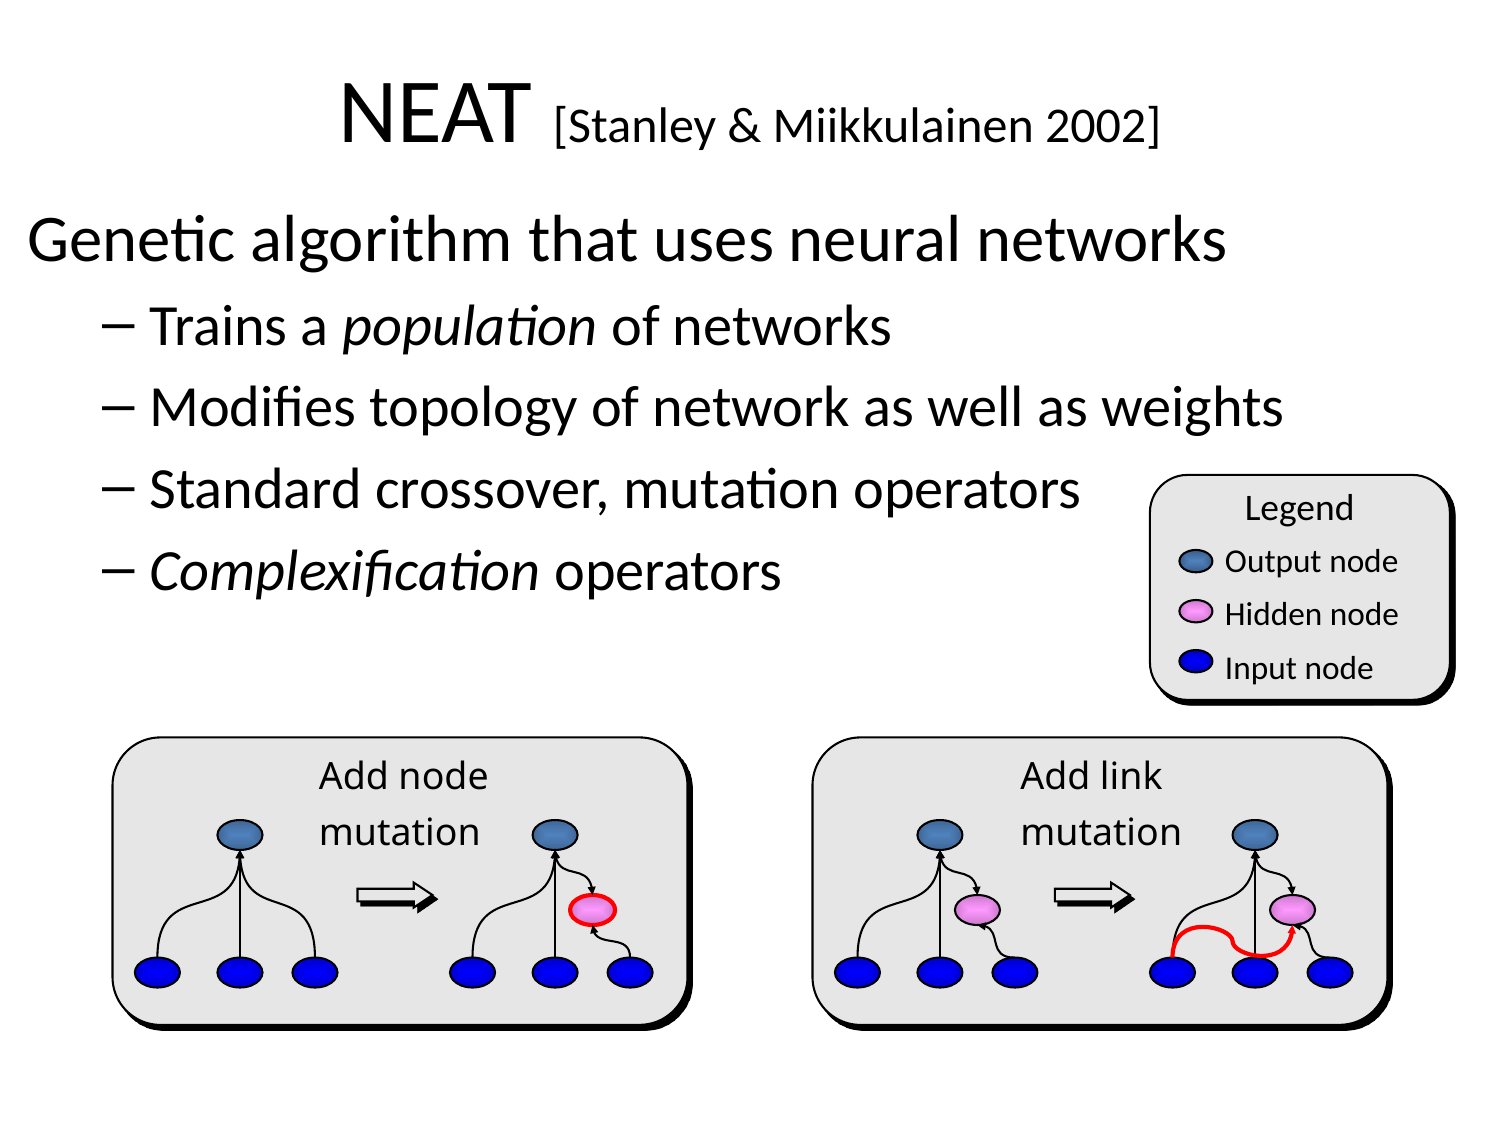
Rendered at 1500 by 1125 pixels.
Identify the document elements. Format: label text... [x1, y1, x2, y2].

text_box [112, 737, 688, 1026]
list Genetic algorithm that uses neural networks Trains a population of networks Modifies topology of network as well as weights Standard crossover, mutation operators Complexification operators [12, 187, 1388, 863]
title NEAT [Stanley & Miikkulainen 2002] [112, 12, 1388, 187]
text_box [1149, 474, 1451, 701]
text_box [812, 737, 1388, 1026]
